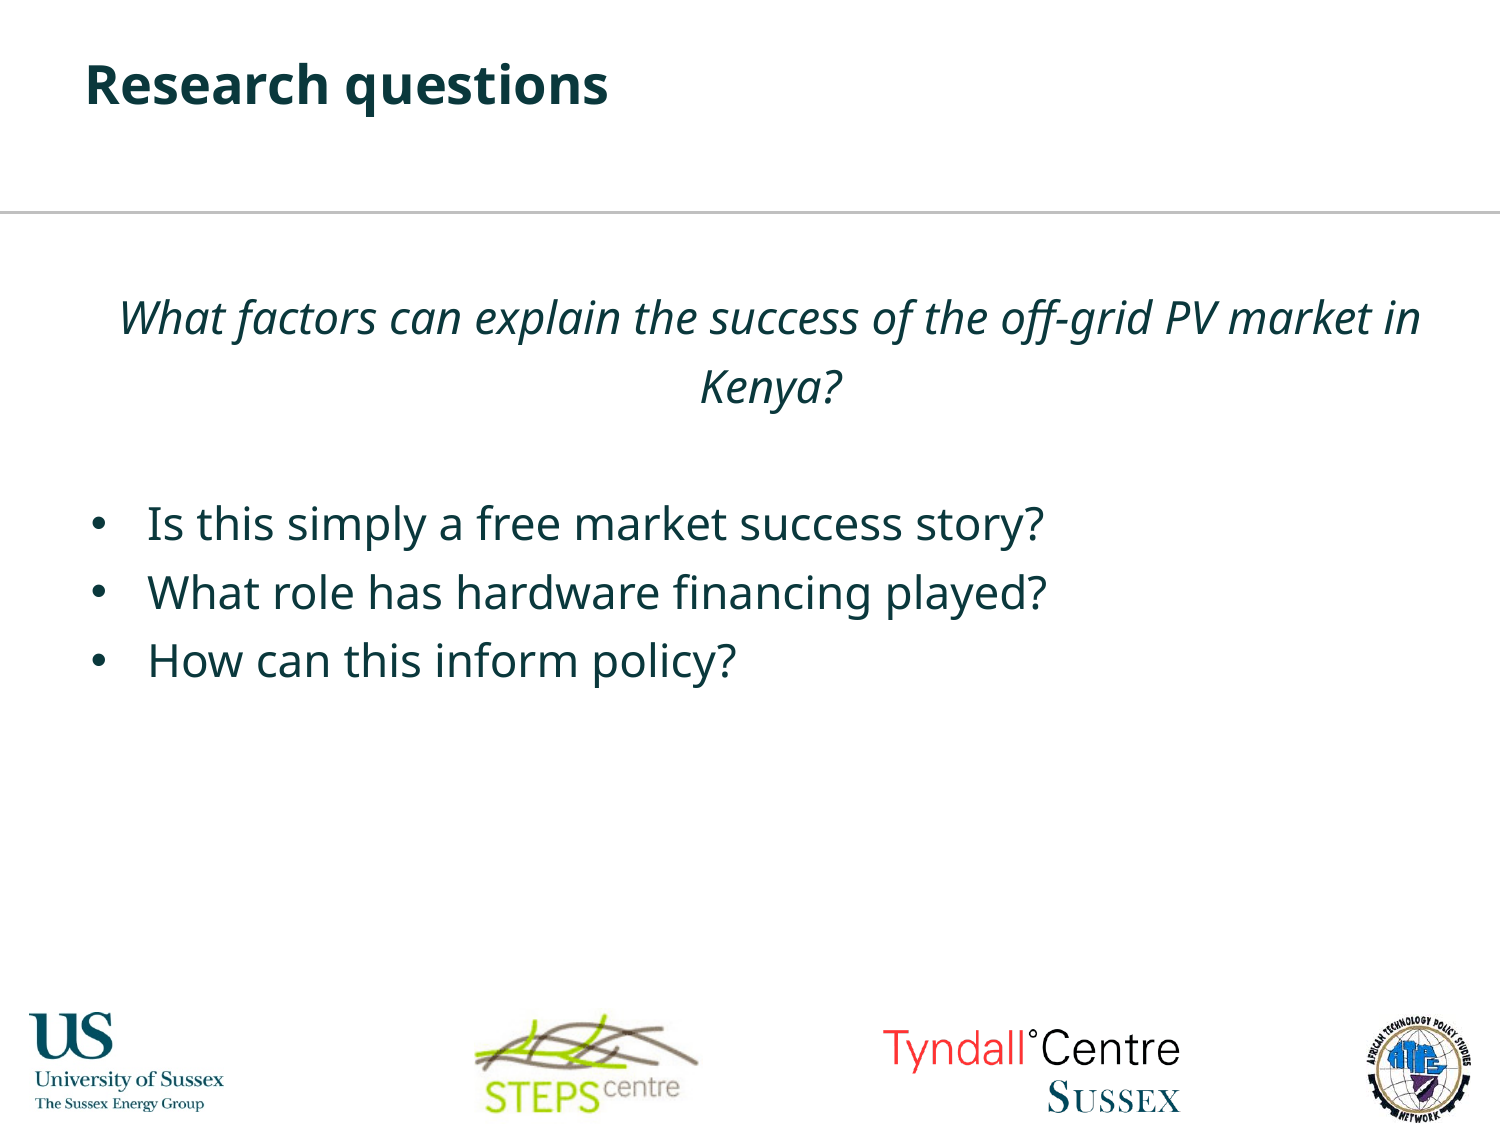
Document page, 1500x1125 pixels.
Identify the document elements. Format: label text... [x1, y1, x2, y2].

picture [883, 1029, 1182, 1124]
picture [1366, 1014, 1471, 1124]
title Research questions [84, 50, 1450, 213]
picture [474, 1008, 703, 1124]
picture [29, 1012, 224, 1112]
list What factors can explain the success of the off-grid PV market in Kenya? Is this simply a free market success story? What role has hardware financing played? How can this inform policy? [90, 220, 1450, 826]
